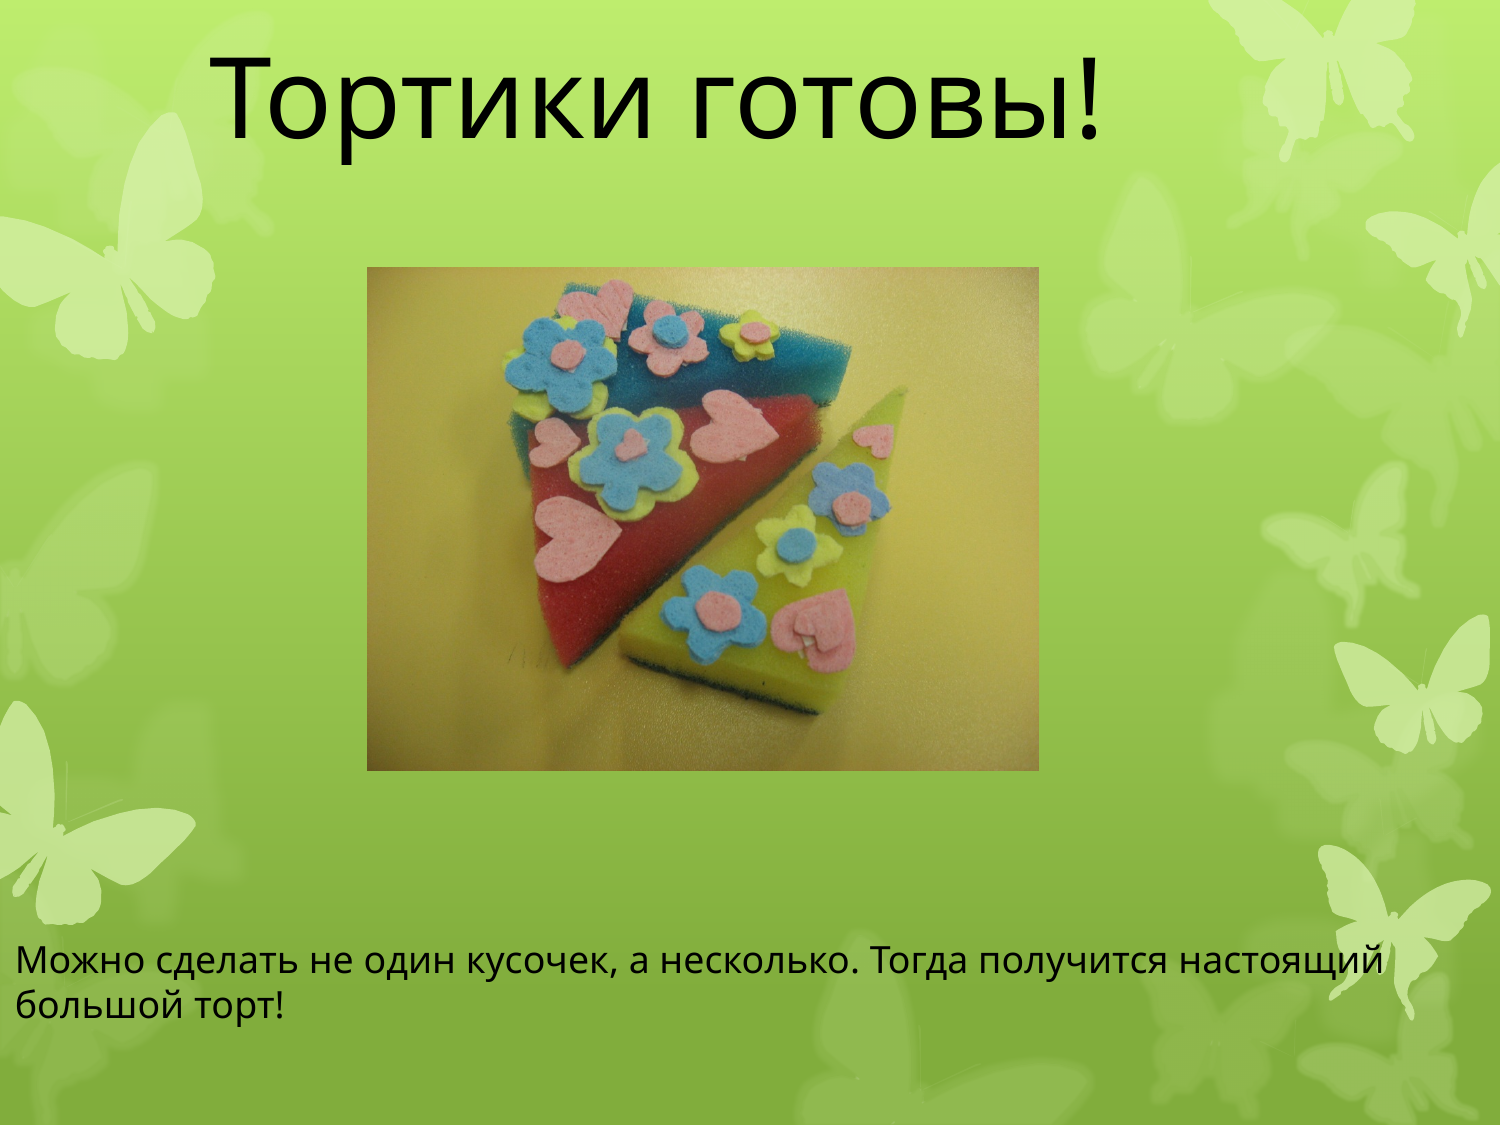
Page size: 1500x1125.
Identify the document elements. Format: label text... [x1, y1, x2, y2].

text_box Можно сделать не один кусочек, а несколько. Тогда получится настоящий большой торт! [0, 928, 1500, 1034]
text_box Тортики готовы! [194, 19, 1282, 169]
picture [366, 266, 1039, 772]
